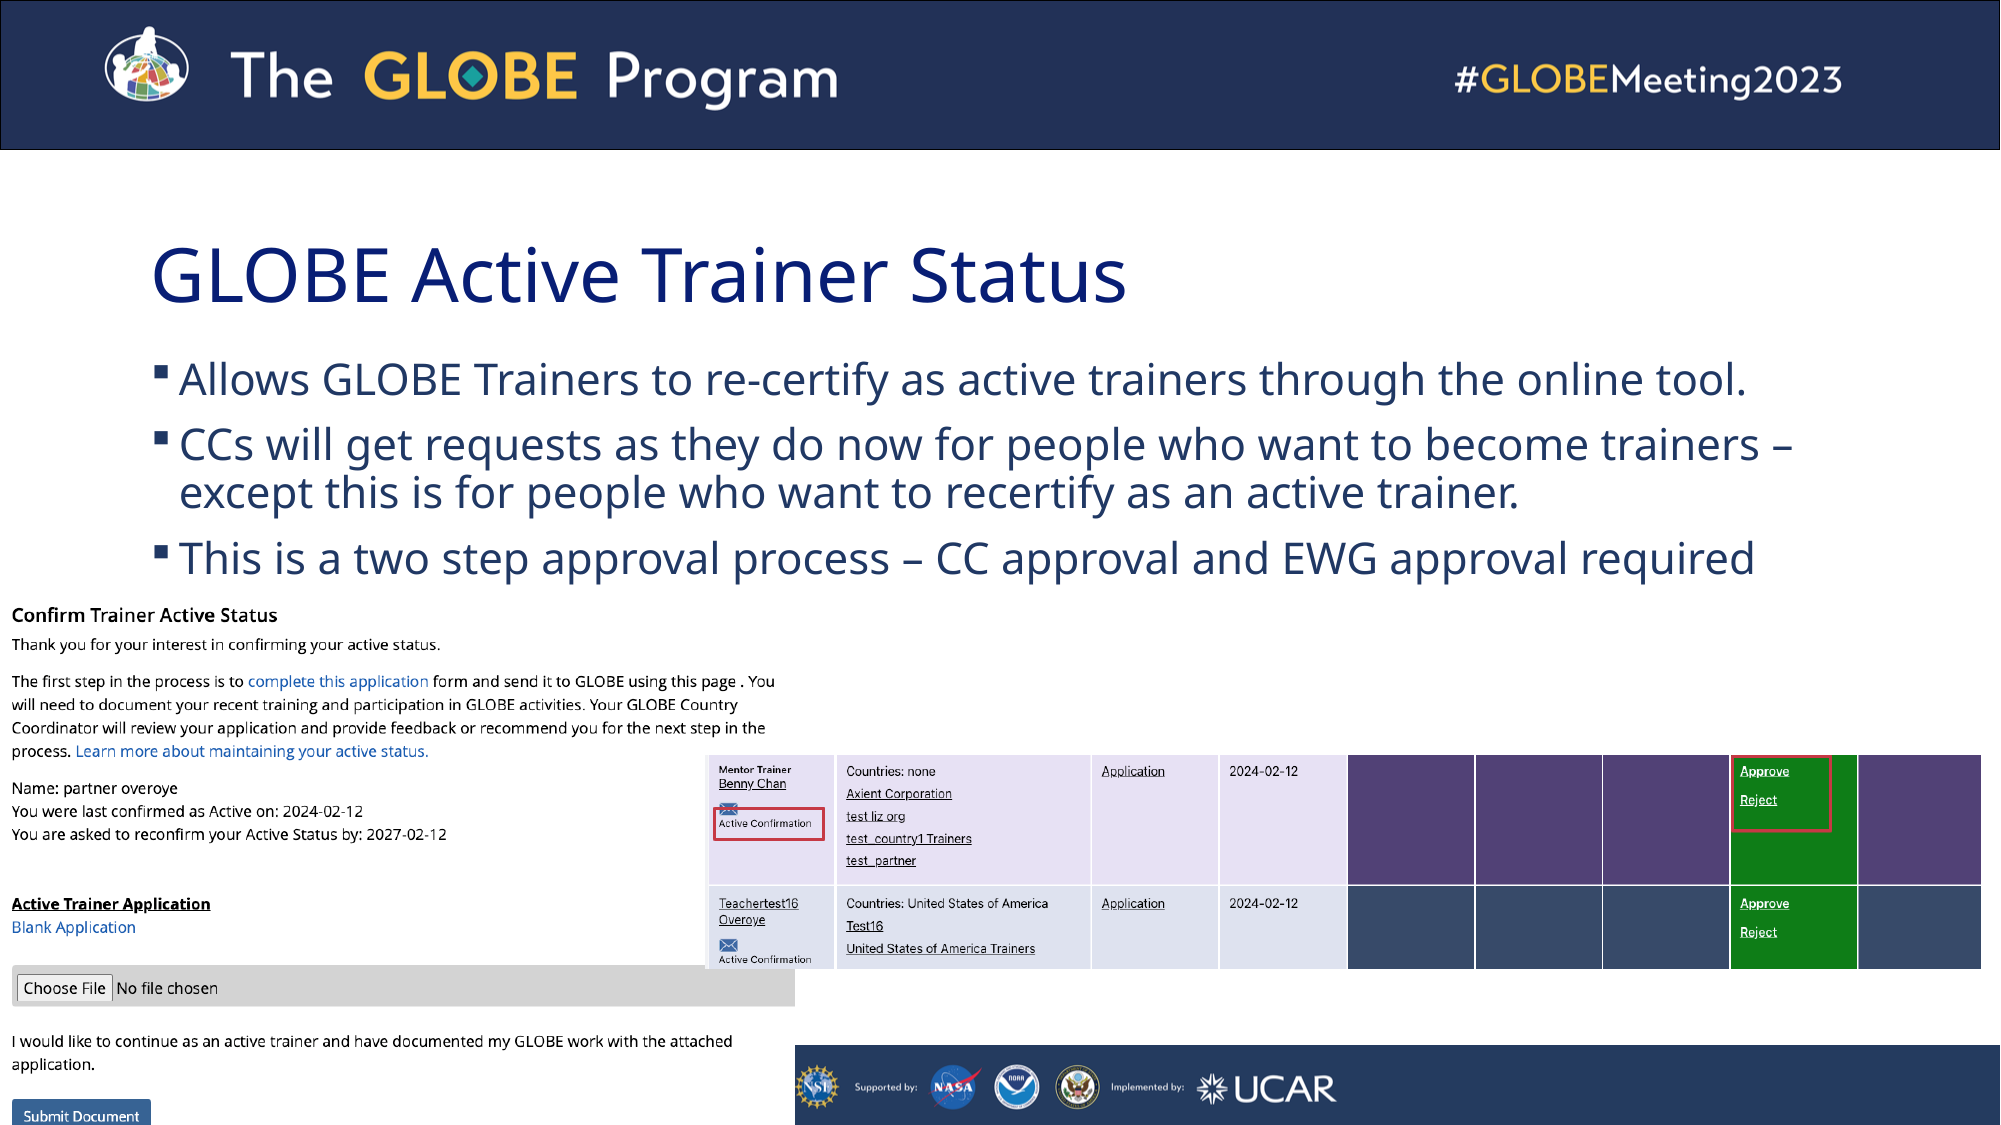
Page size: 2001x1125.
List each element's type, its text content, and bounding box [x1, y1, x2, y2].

picture [0, 594, 2000, 1125]
picture [1, 1, 1999, 149]
list Allows GLOBE Trainers to re-certify as active trainers through the online tool. CCs will get requests as they do now for people who want to become trainers – except this is for people who want to recertify as an active trainer. This is a two step approval process – CC approval and EWG approval required [135, 349, 1861, 754]
title GLOBE Active Trainer Status [135, 230, 1861, 349]
